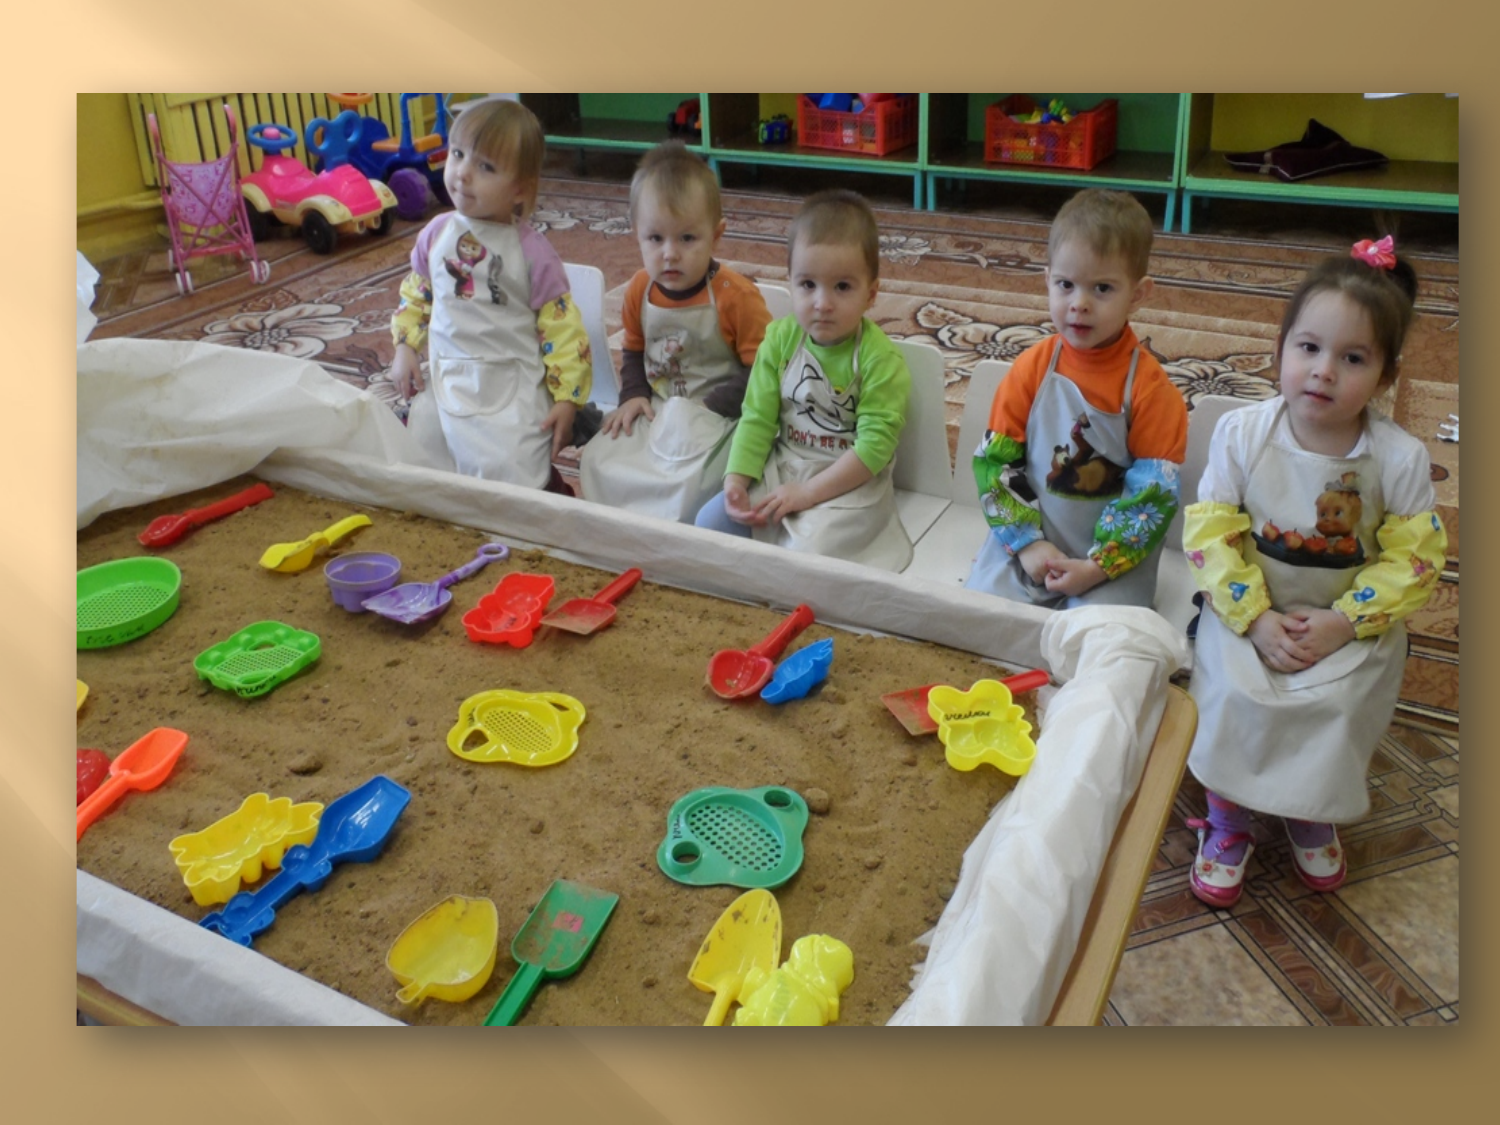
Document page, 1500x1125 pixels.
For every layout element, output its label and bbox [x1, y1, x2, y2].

picture [76, 93, 1459, 1026]
